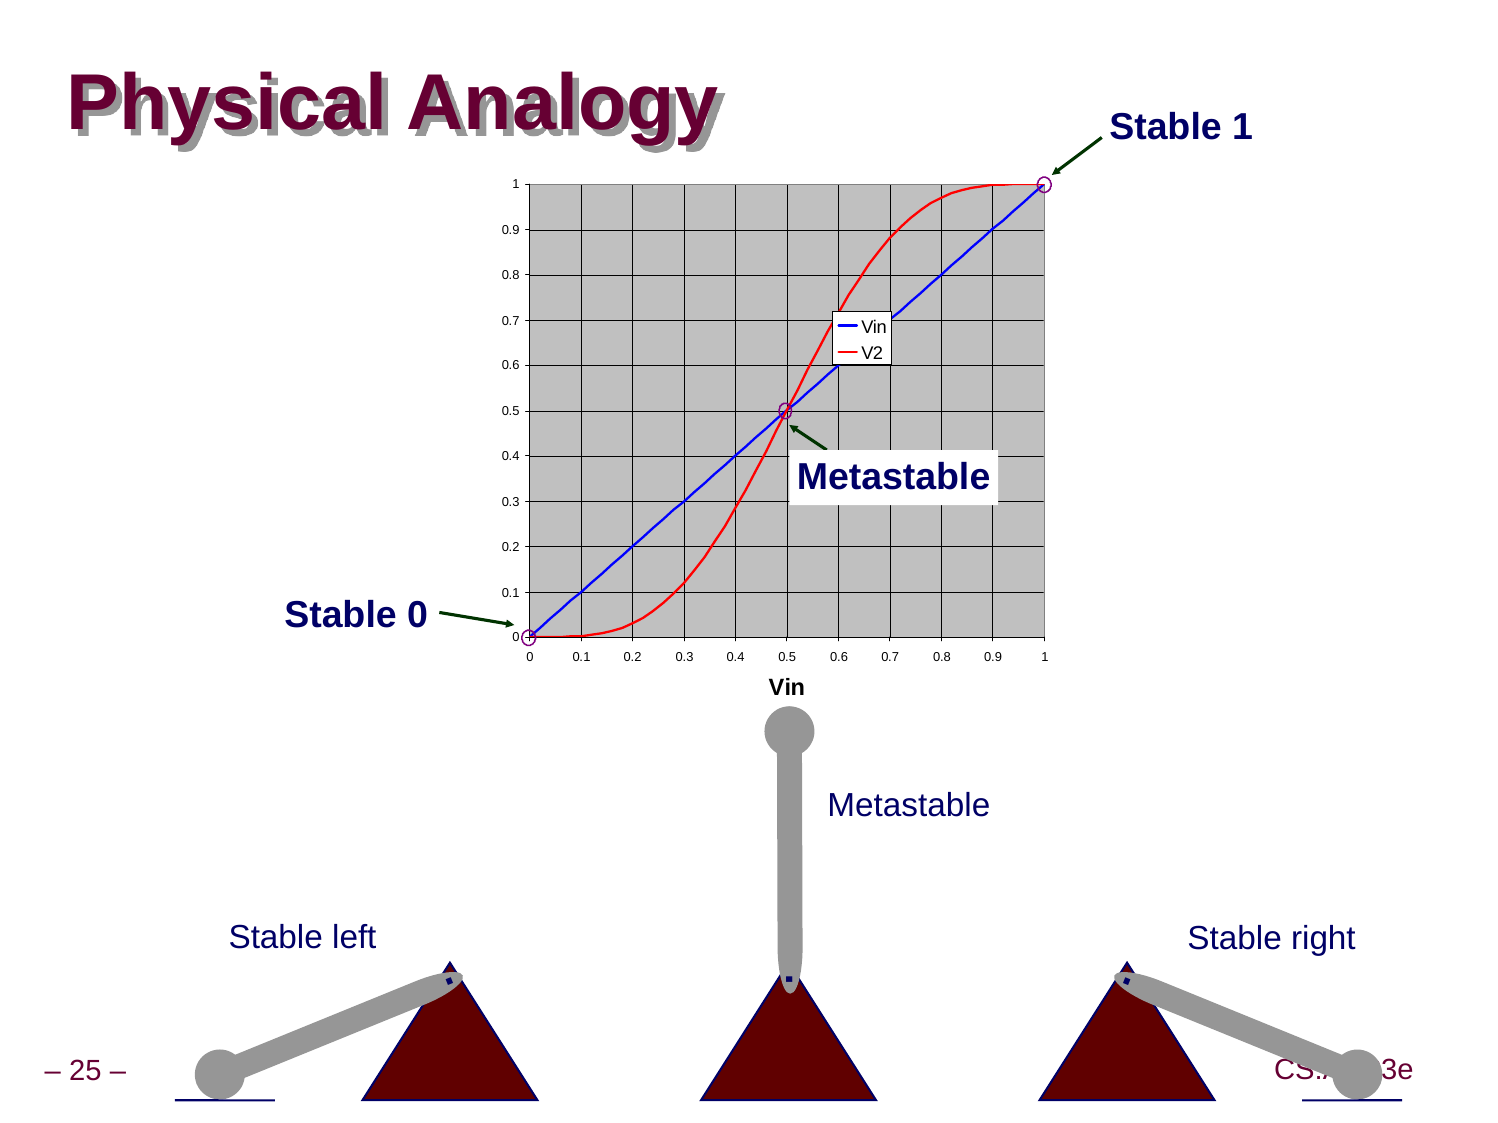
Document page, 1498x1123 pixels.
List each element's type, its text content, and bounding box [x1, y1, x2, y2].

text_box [789, 424, 999, 506]
text_box Stable left [213, 907, 392, 963]
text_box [178, 966, 476, 1055]
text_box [1101, 966, 1399, 1055]
text_box [362, 1009, 538, 1101]
text_box [1039, 1011, 1215, 1101]
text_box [660, 810, 957, 899]
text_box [487, 160, 1178, 713]
title Physical Analogy [66, 40, 1495, 169]
text_box Metastable [812, 775, 1006, 830]
text_box Stable right [1172, 908, 1371, 963]
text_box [276, 587, 515, 644]
text_box [701, 976, 877, 1101]
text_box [1051, 99, 1261, 176]
